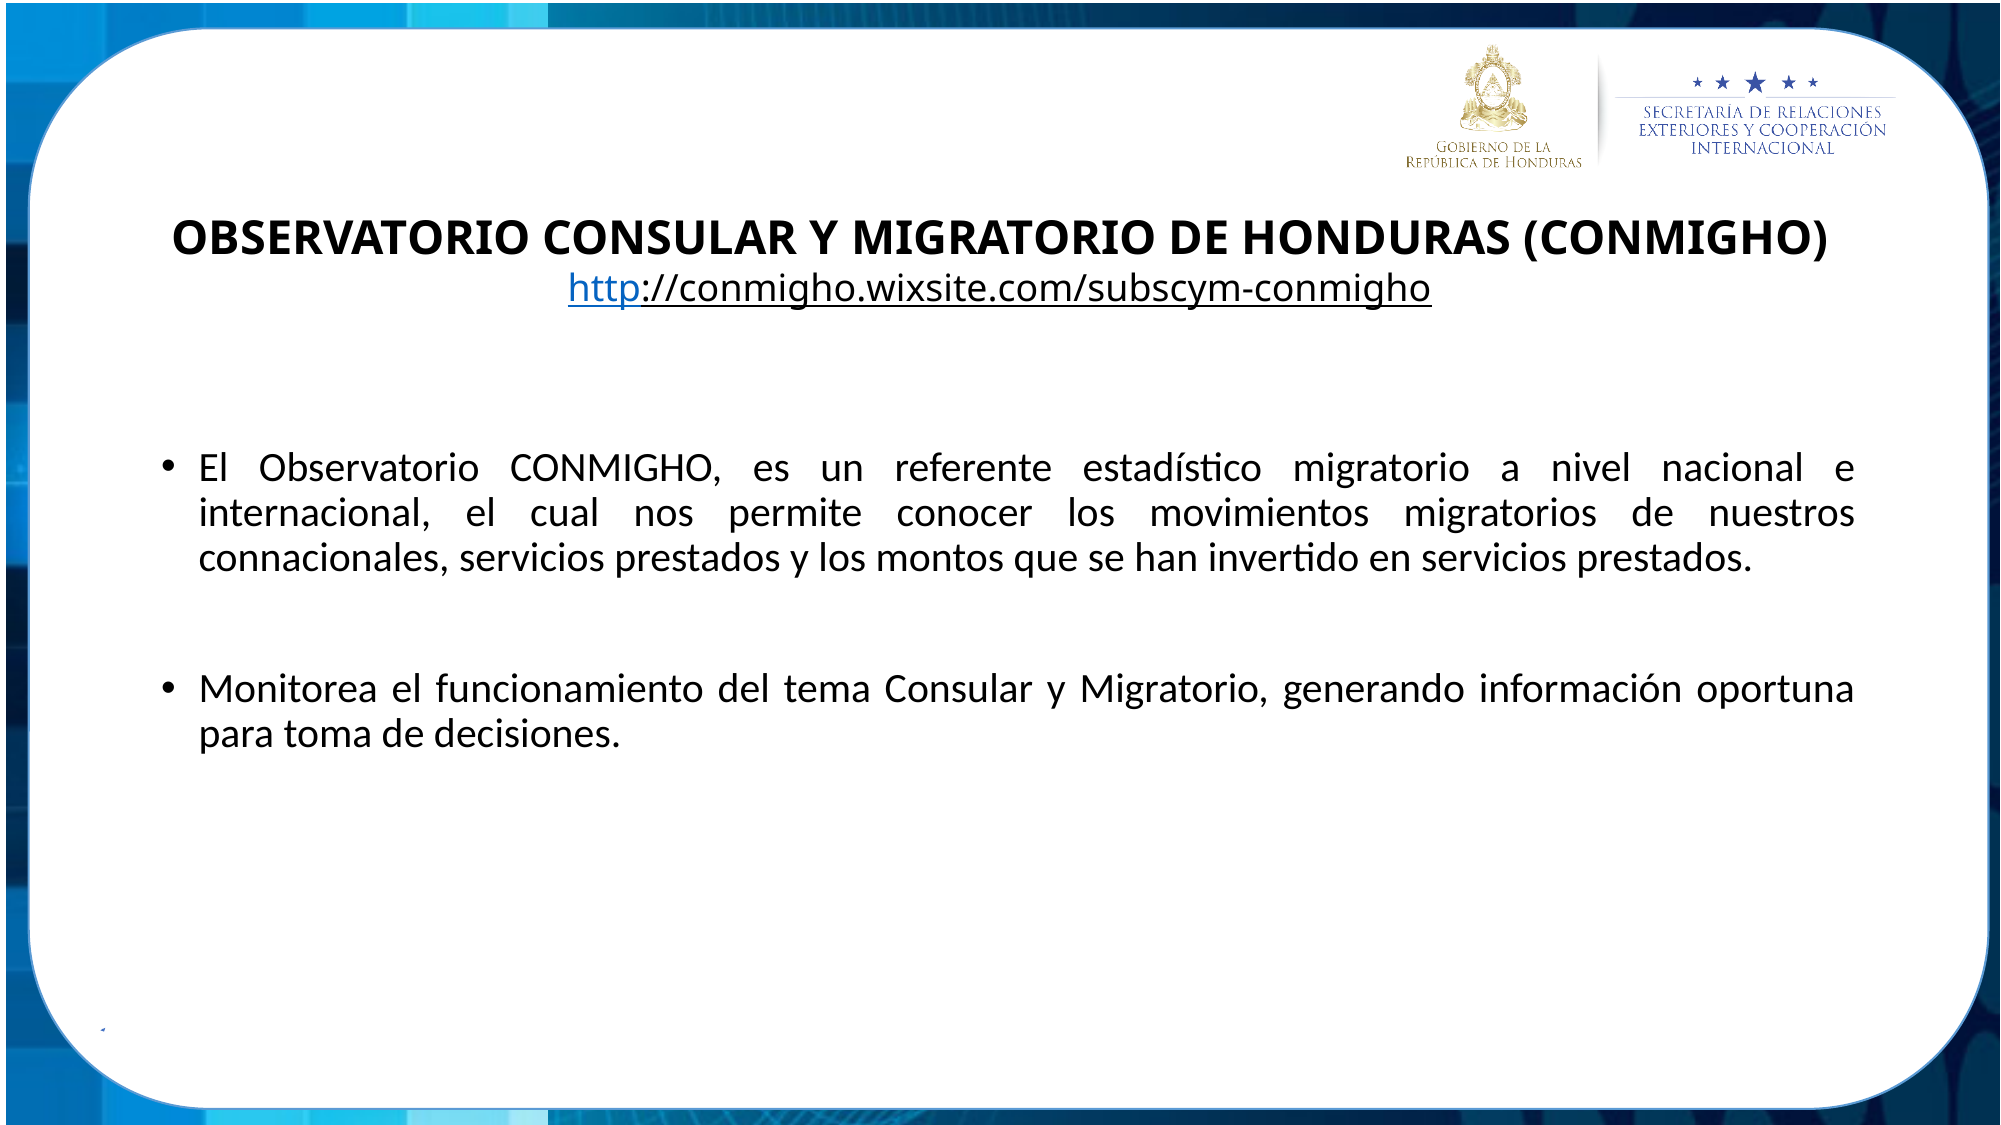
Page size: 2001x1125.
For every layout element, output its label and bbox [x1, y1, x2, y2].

text_box [98, 309, 1742, 1034]
text_box [6, 3, 2000, 1125]
picture [1394, 34, 1908, 181]
